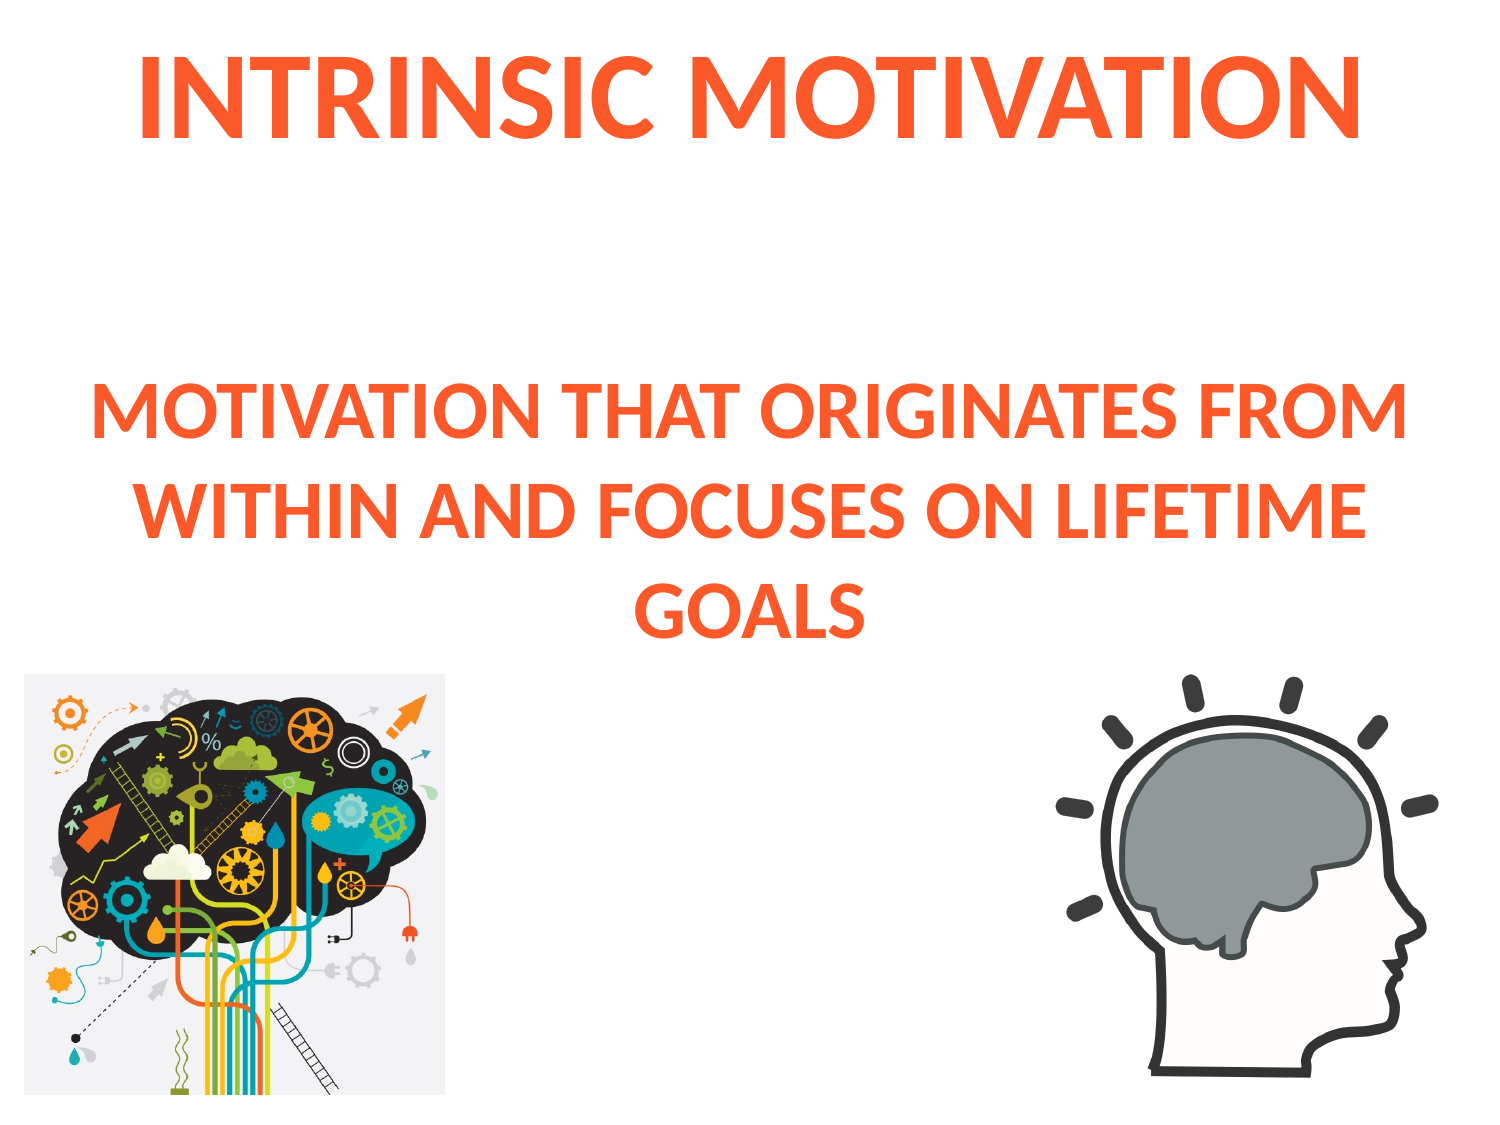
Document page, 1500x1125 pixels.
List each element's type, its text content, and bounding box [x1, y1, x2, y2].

list Intrinsic motivation Motivation that originates from within and focuses on lifetime goals [0, 5, 1500, 749]
picture [24, 674, 446, 1096]
picture [1054, 674, 1439, 1079]
